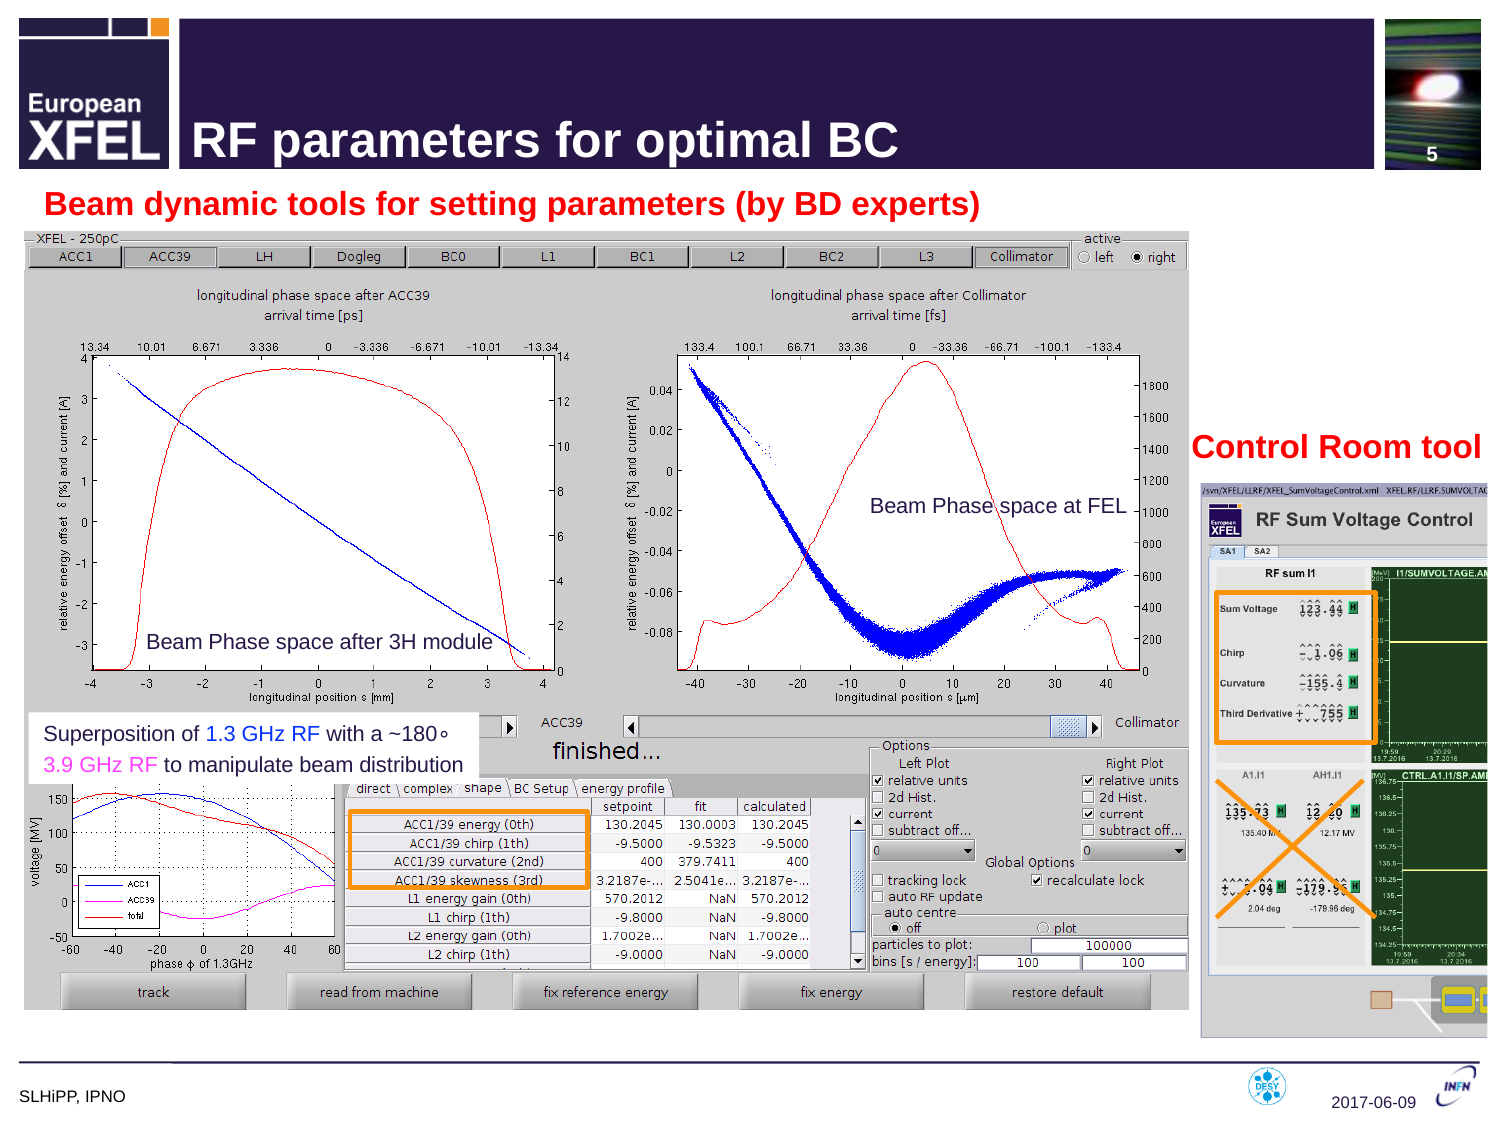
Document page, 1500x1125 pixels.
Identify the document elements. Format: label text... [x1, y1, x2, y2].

title RF parameters for optimal BC [179, 88, 1375, 168]
picture [1385, 19, 1481, 170]
picture [1432, 1062, 1480, 1110]
picture [1246, 1065, 1288, 1107]
footer SLHiPP, IPNO [19, 1062, 1075, 1107]
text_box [1200, 483, 1488, 1038]
slide_number 5 [1384, 18, 1480, 169]
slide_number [1299, 1067, 1417, 1112]
text_box Beam dynamic tools for setting parameters (by BD experts) [29, 174, 997, 230]
text_box Control Room tool [1193, 417, 1498, 473]
picture [19, 18, 169, 169]
picture [24, 231, 1189, 1010]
